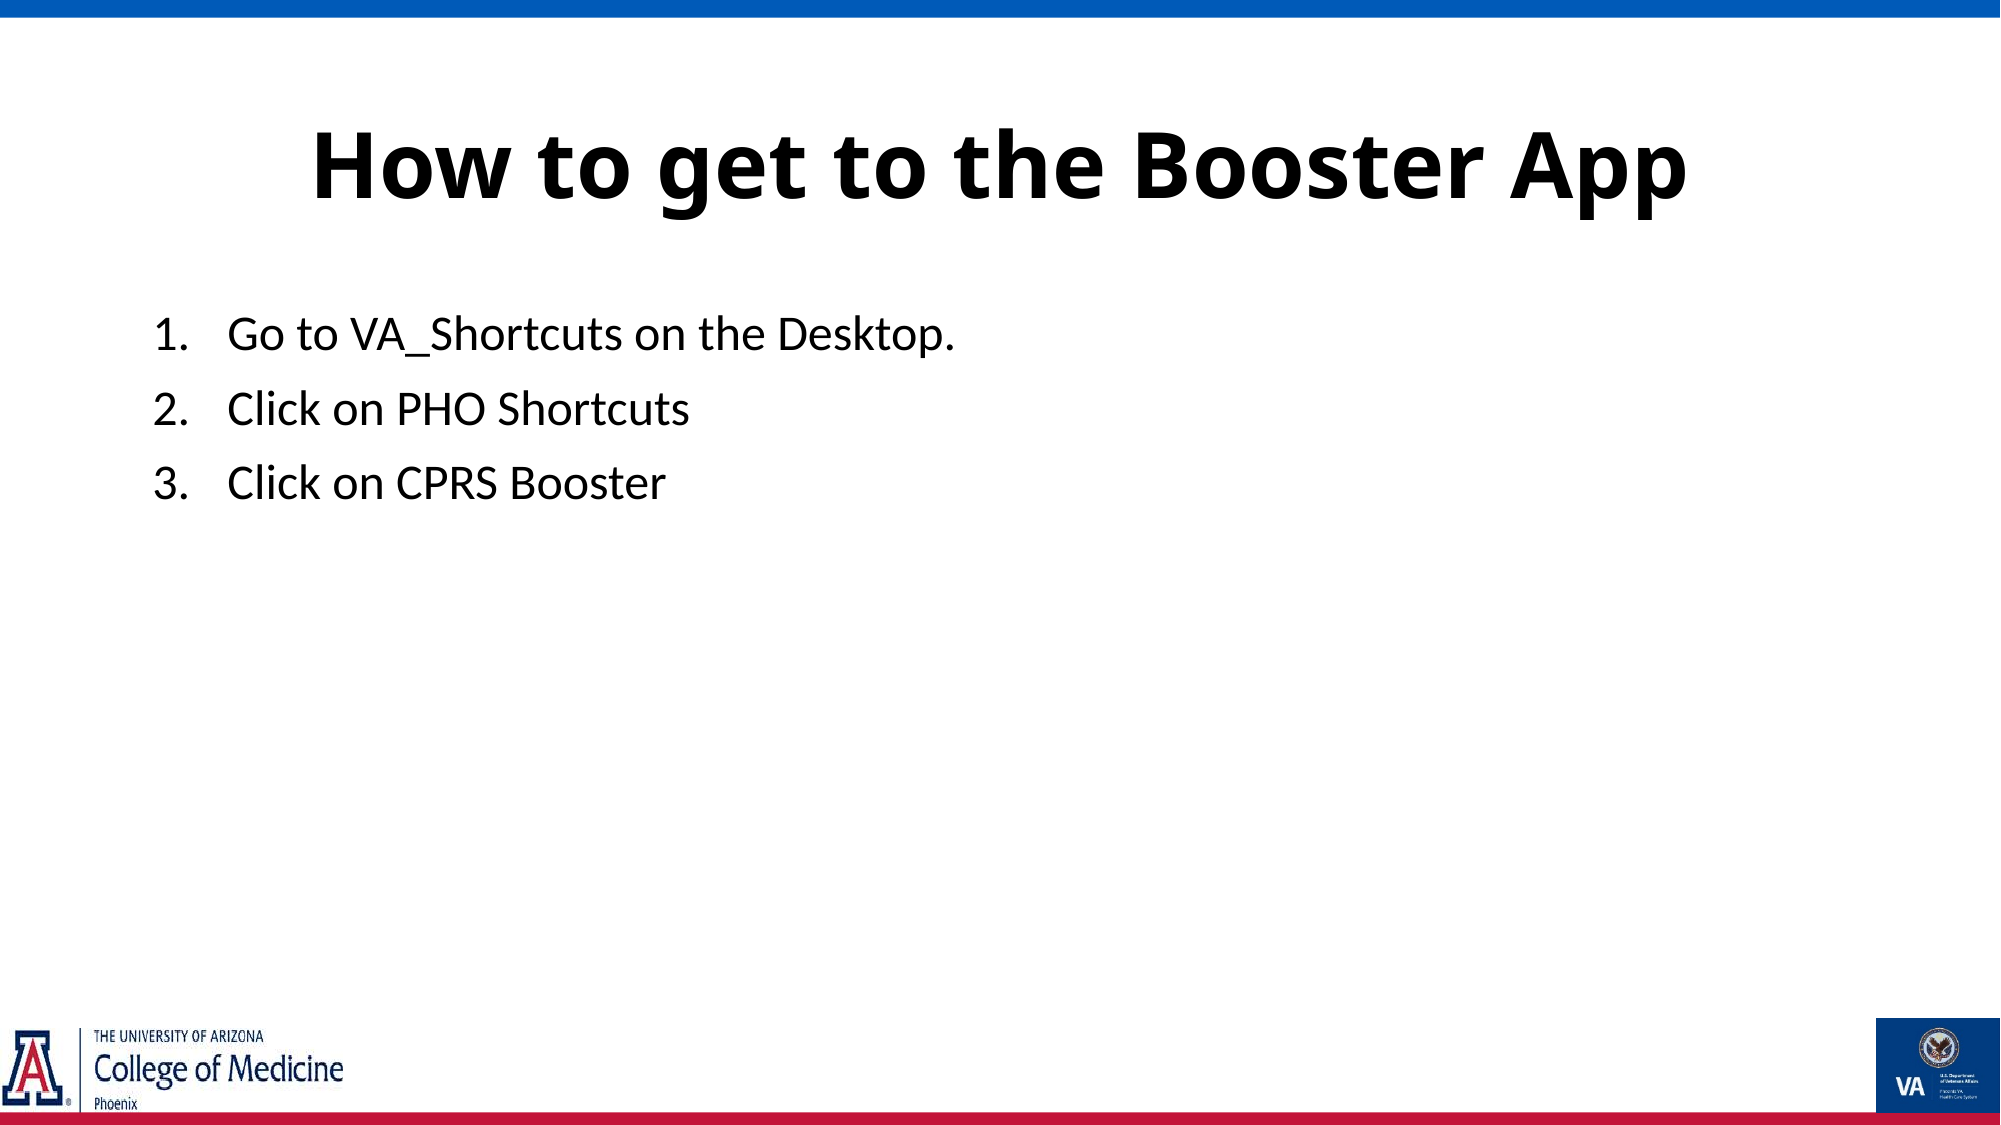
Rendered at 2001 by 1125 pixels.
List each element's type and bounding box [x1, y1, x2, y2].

text_box [0, 0, 2000, 1125]
